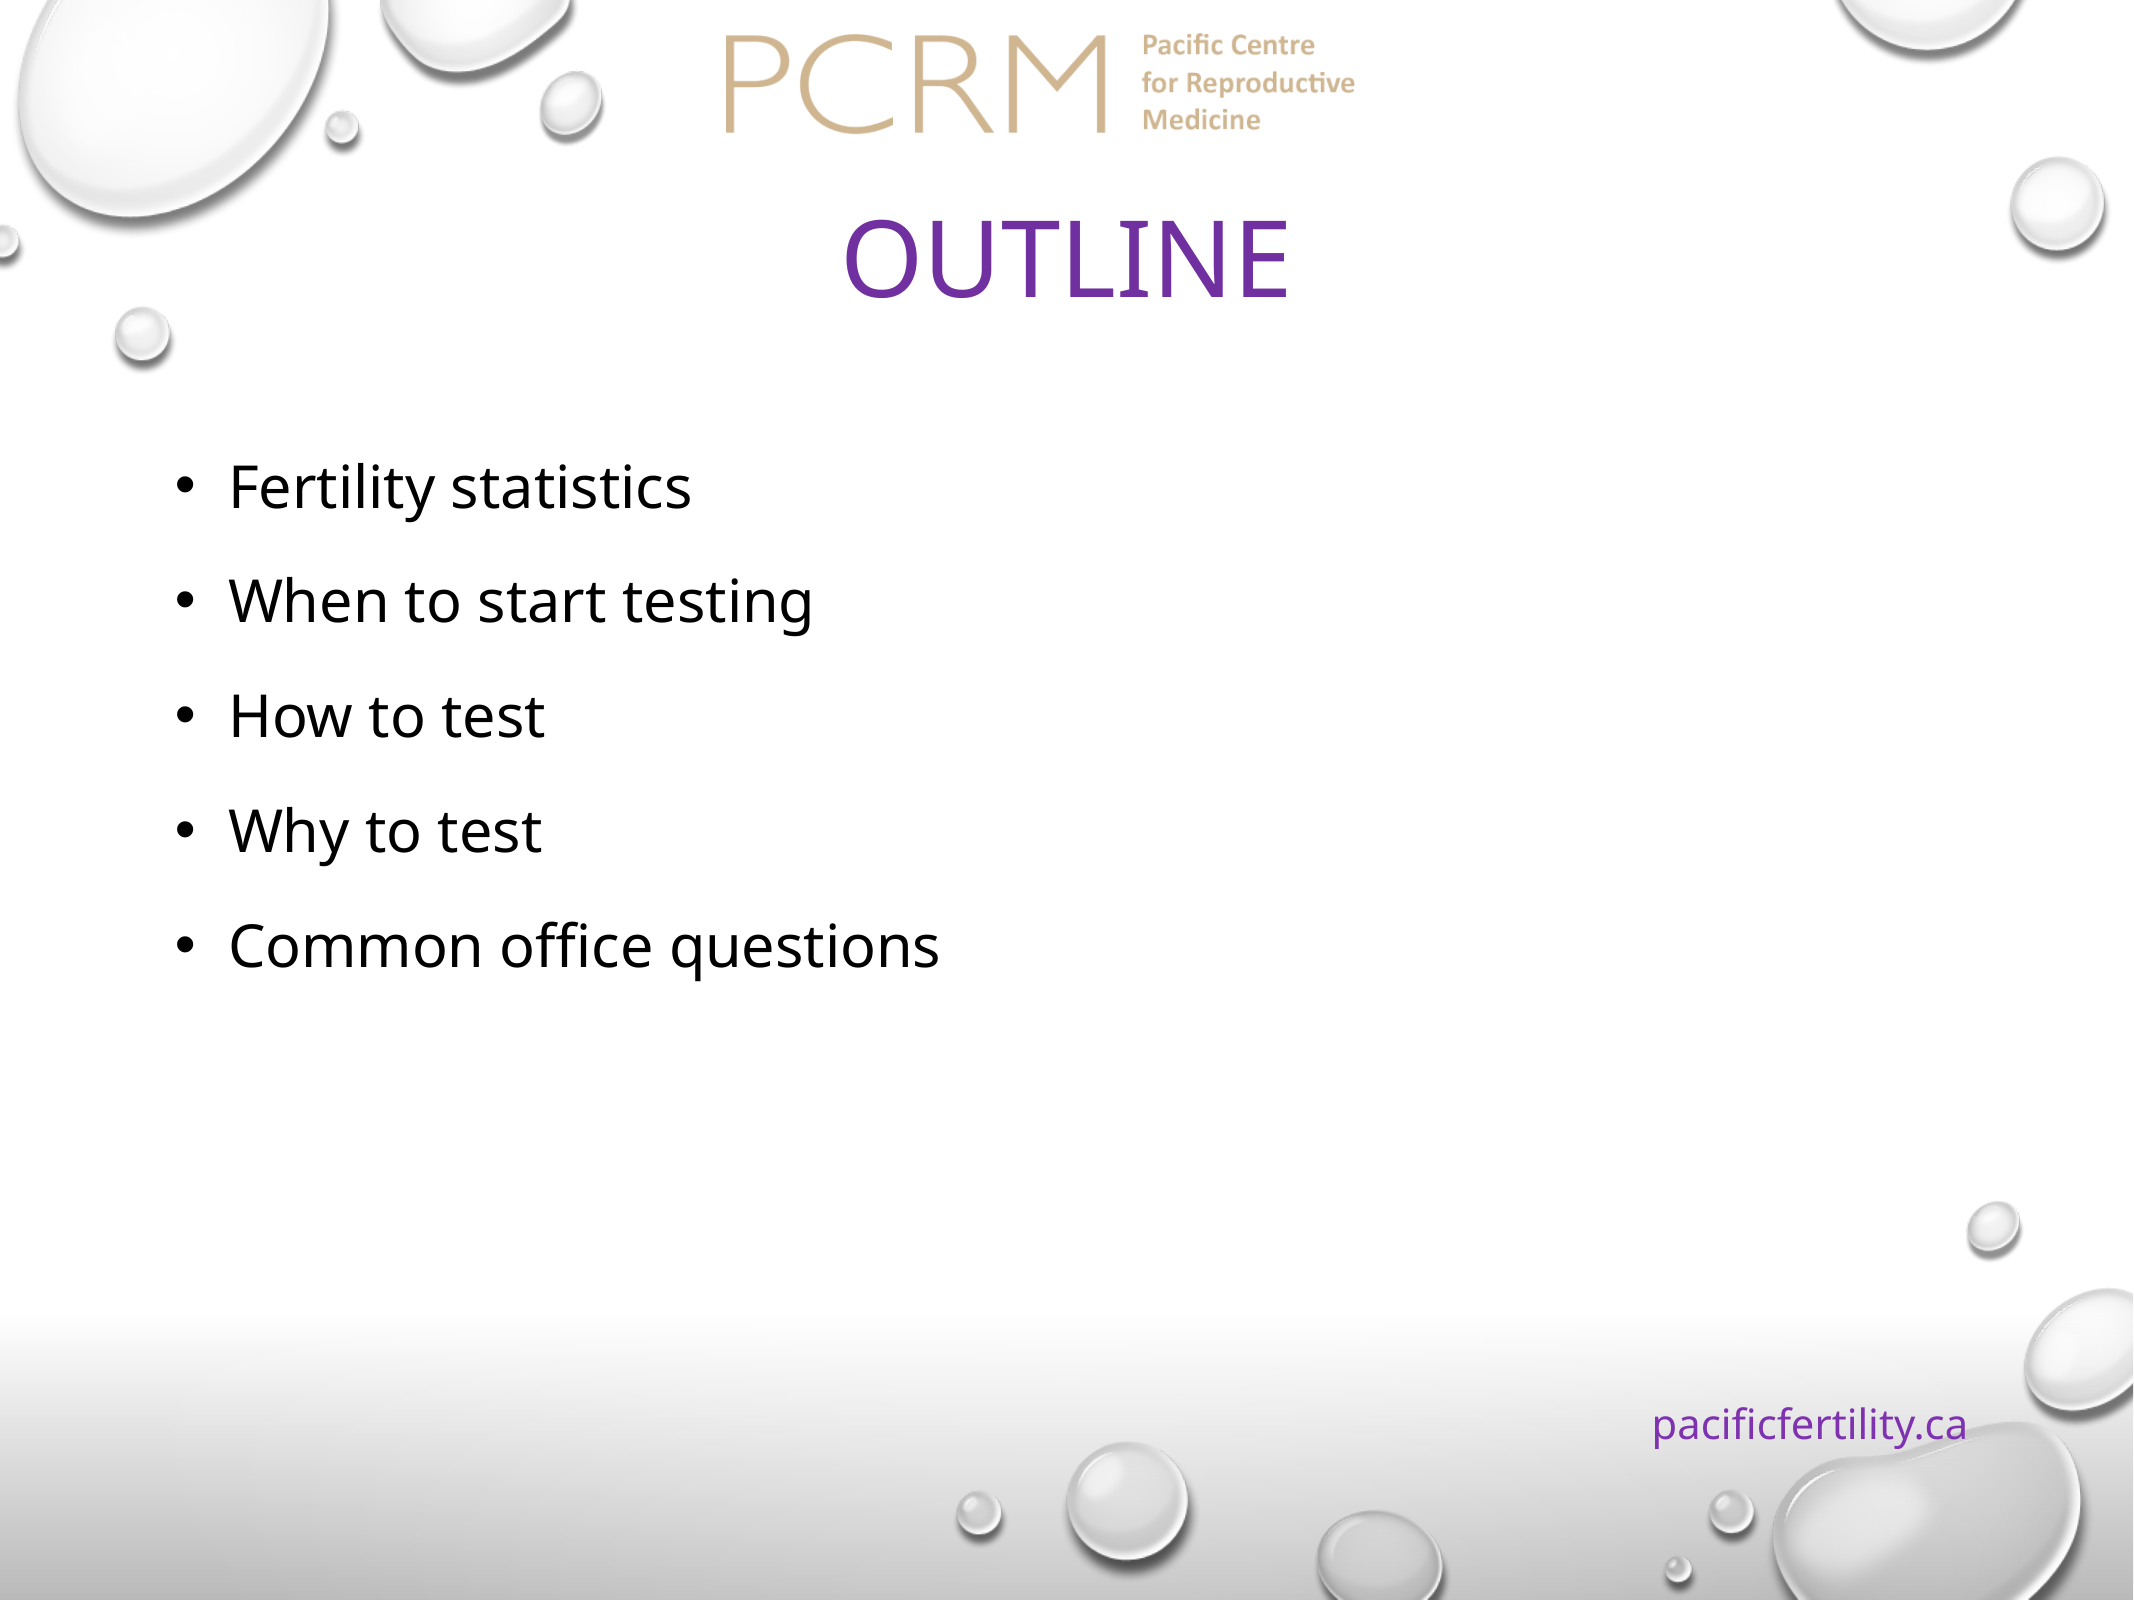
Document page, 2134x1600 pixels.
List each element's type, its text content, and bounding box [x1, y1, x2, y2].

footer pacificfertility.ca [1636, 1390, 2020, 1476]
list Fertility statistics When to start testing How to test Why to test Common office questions [159, 427, 1974, 1352]
picture [0, 0, 2134, 1600]
title outline [159, 144, 1974, 382]
